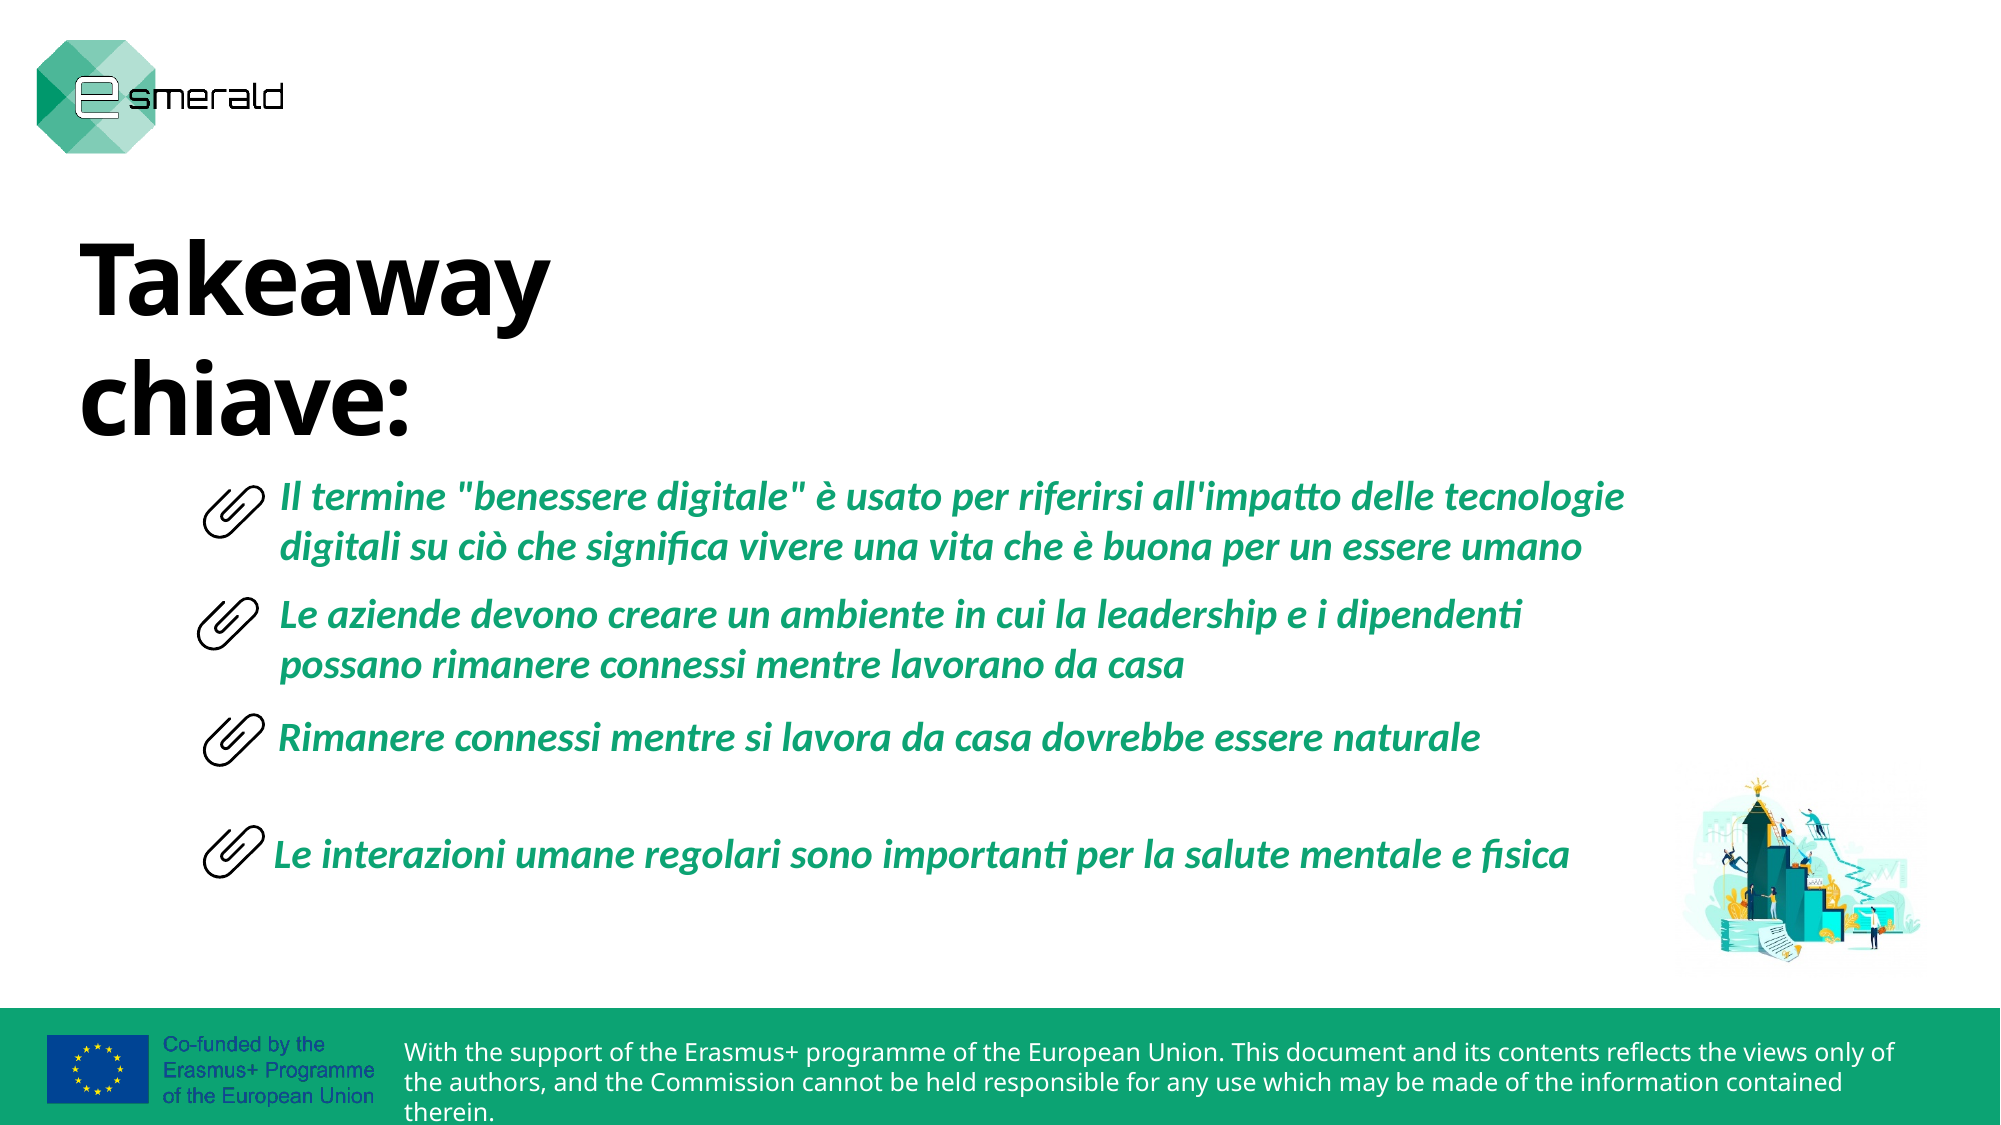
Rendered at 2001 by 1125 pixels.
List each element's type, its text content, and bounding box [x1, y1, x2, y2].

text_box Rimanere connessi mentre si lavora da casa dovrebbe essere naturale [263, 702, 1550, 818]
text_box Takeaway chiave: [78, 213, 893, 578]
text_box Il termine "benessere digitale" è usato per riferirsi all'impatto delle tecnologie digitali su ciò che significa vivere una vita che è buona per un essere umano [264, 461, 1762, 627]
text_box [202, 713, 263, 767]
text_box [202, 829, 258, 879]
text_box [220, 825, 258, 862]
picture [15, 18, 302, 169]
picture [47, 1035, 374, 1107]
text_box Le interazioni umane regolari sono importanti per la salute mentale e fisica [258, 819, 1610, 934]
picture [1675, 758, 1927, 978]
text_box Le aziende devono creare un ambiente in cui la leadership e i dipendenti possano rimanere connessi mentre lavorano da casa [264, 579, 1550, 702]
text_box [196, 597, 259, 651]
